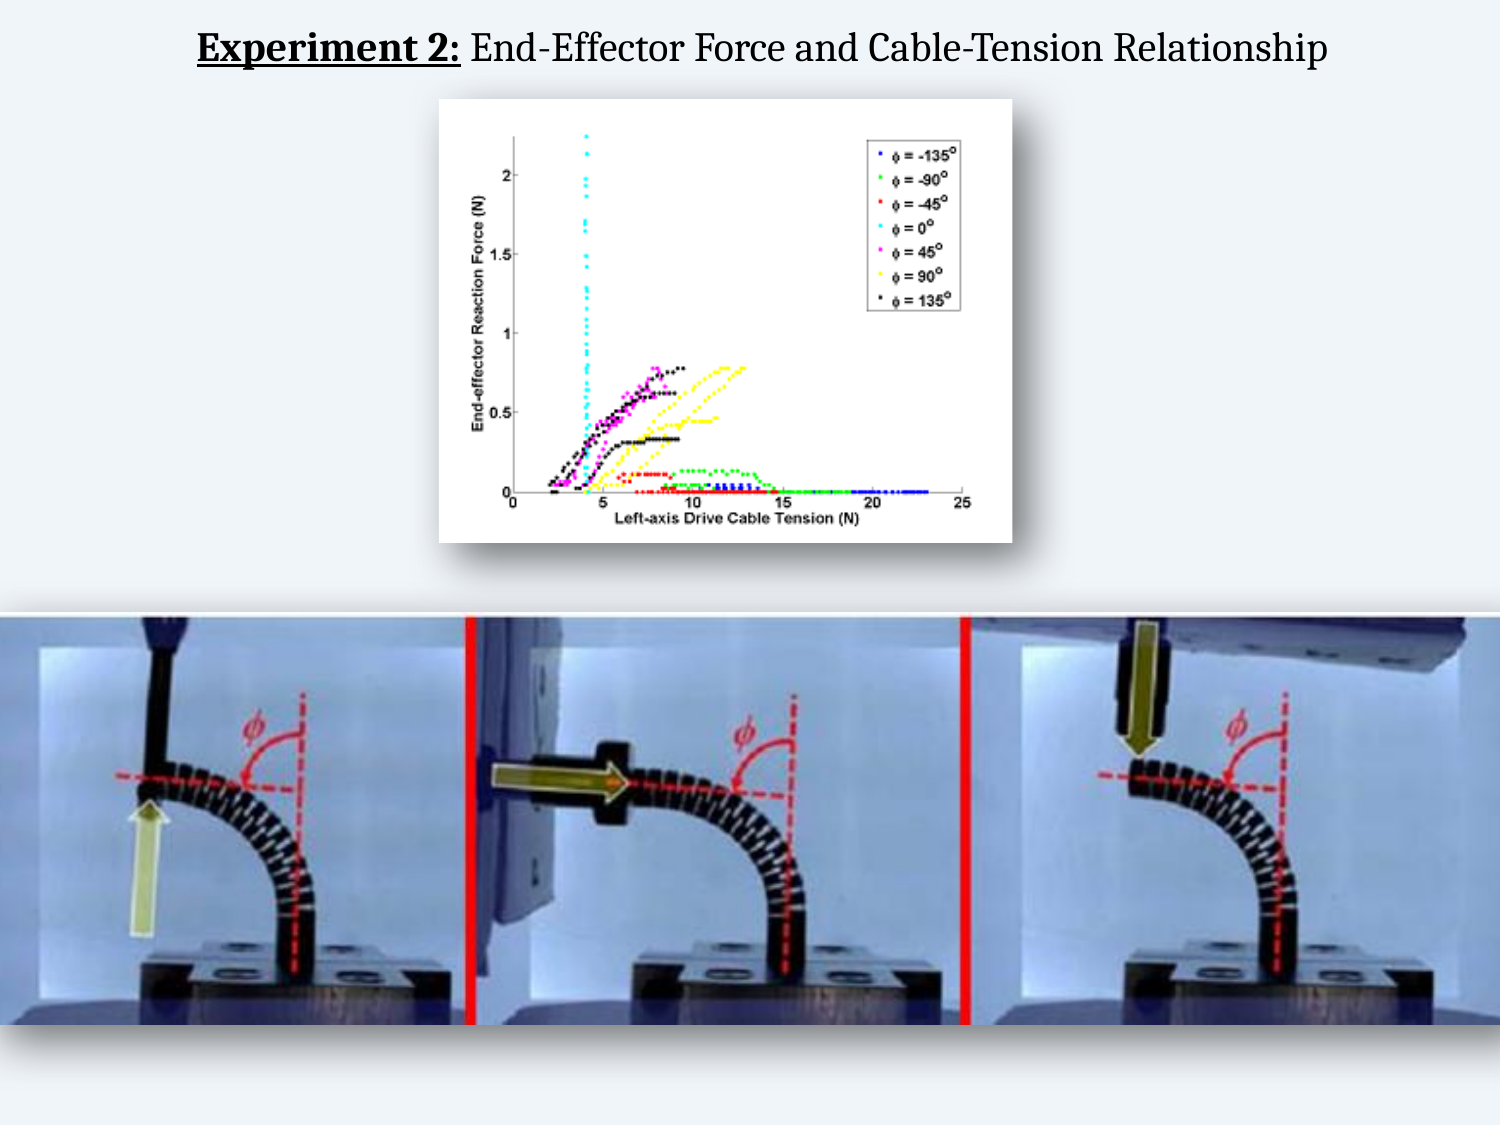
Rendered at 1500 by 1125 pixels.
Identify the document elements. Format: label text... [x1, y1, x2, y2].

picture [0, 612, 1500, 1026]
text_box Experiment 2: End-Effector Force and Cable-Tension Relationship [124, 12, 1400, 78]
picture [438, 99, 1013, 544]
